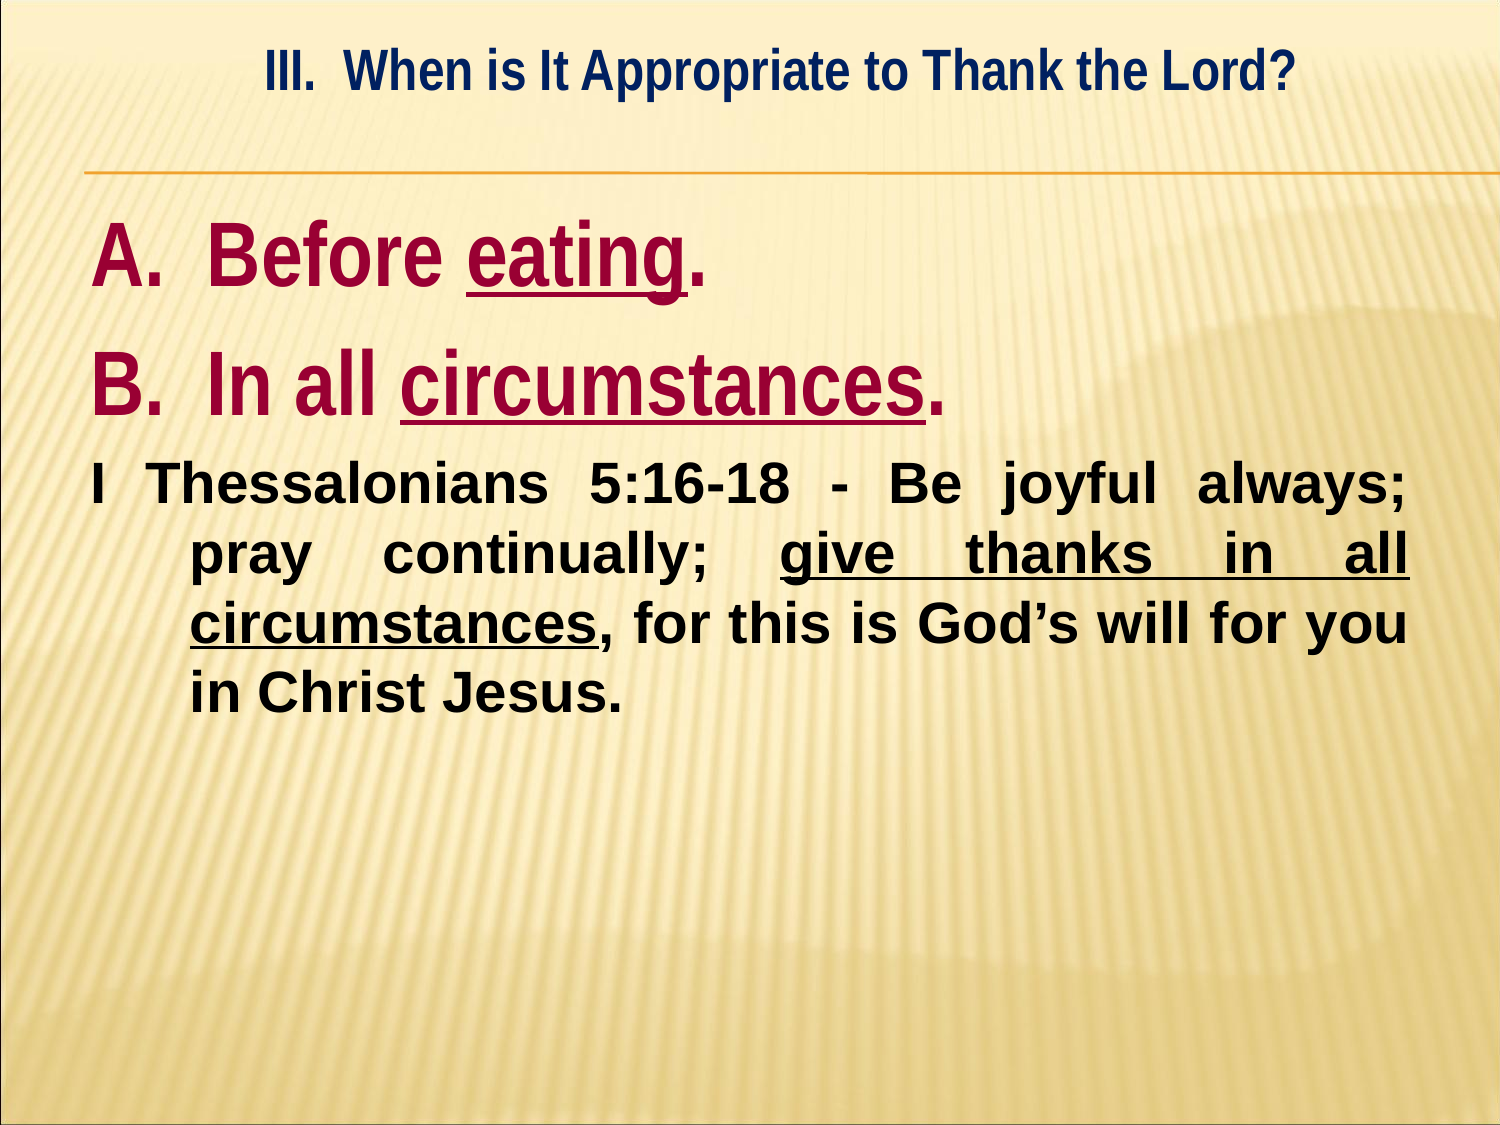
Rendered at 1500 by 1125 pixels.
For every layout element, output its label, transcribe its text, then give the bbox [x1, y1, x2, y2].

list A. Before eating. B. In all circumstances. I Thessalonians 5:16-18 - Be joyful always; pray continually; give thanks in all circumstances, for this is God’s will for you in Christ Jesus. [75, 187, 1425, 1075]
picture [0, 0, 1500, 1125]
text_box III. When is It Appropriate to Thank the Lord? [137, 24, 1425, 110]
